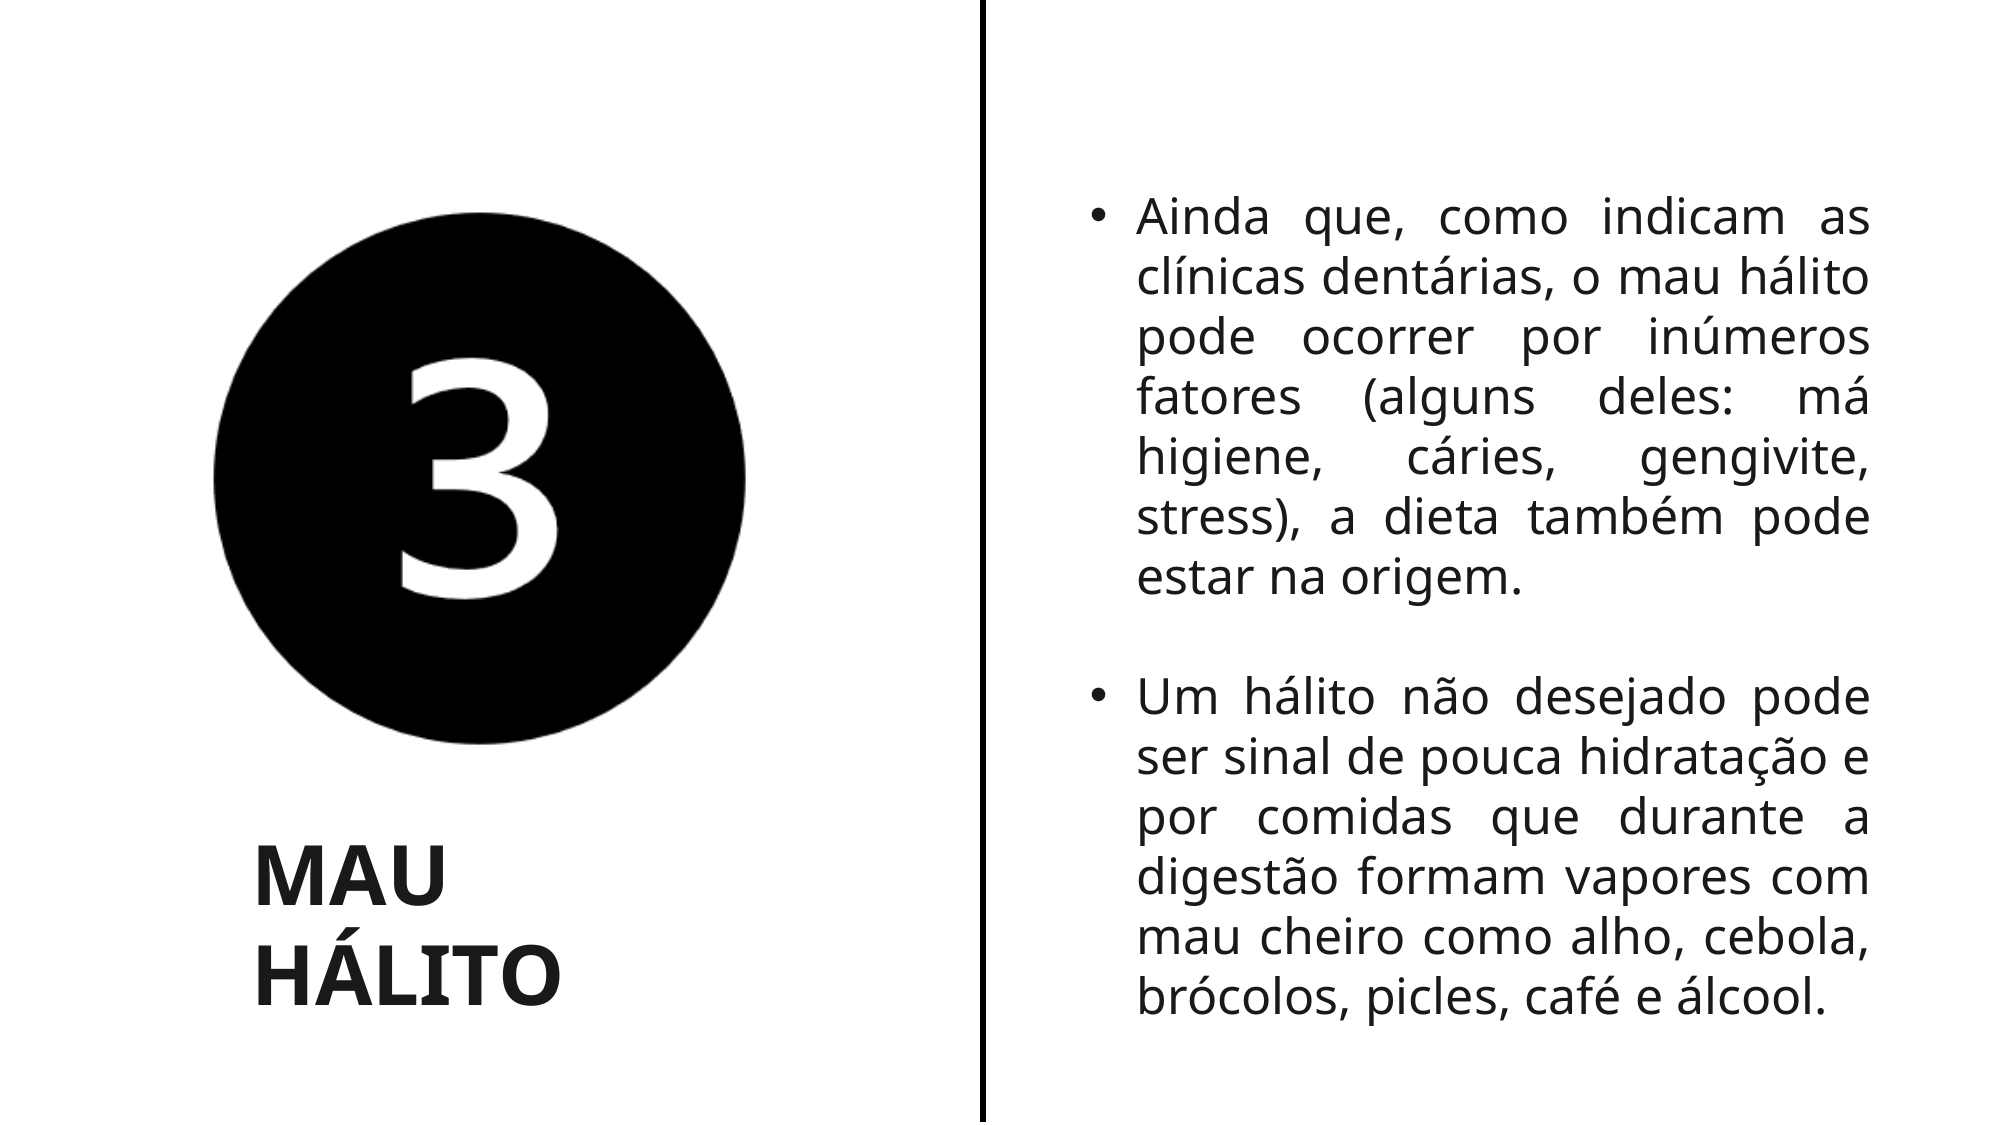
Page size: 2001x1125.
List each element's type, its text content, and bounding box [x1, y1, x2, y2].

text_box MAU HÁLITO [236, 815, 724, 1030]
text_box Ainda que, como indicam as clínicas dentárias, o mau hálito pode ocorrer por inúmeros fatores (alguns deles: má higiene, cáries, gengivite, stress), a dieta também pode estar na origem. Um hálito não desejado pode ser sinal de pouca hidratação e por comidas que durante a digestão formam vapores com mau cheiro como alho, cebola, brócolos, picles, café e álcool. [1074, 177, 1887, 1032]
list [144, 143, 816, 815]
